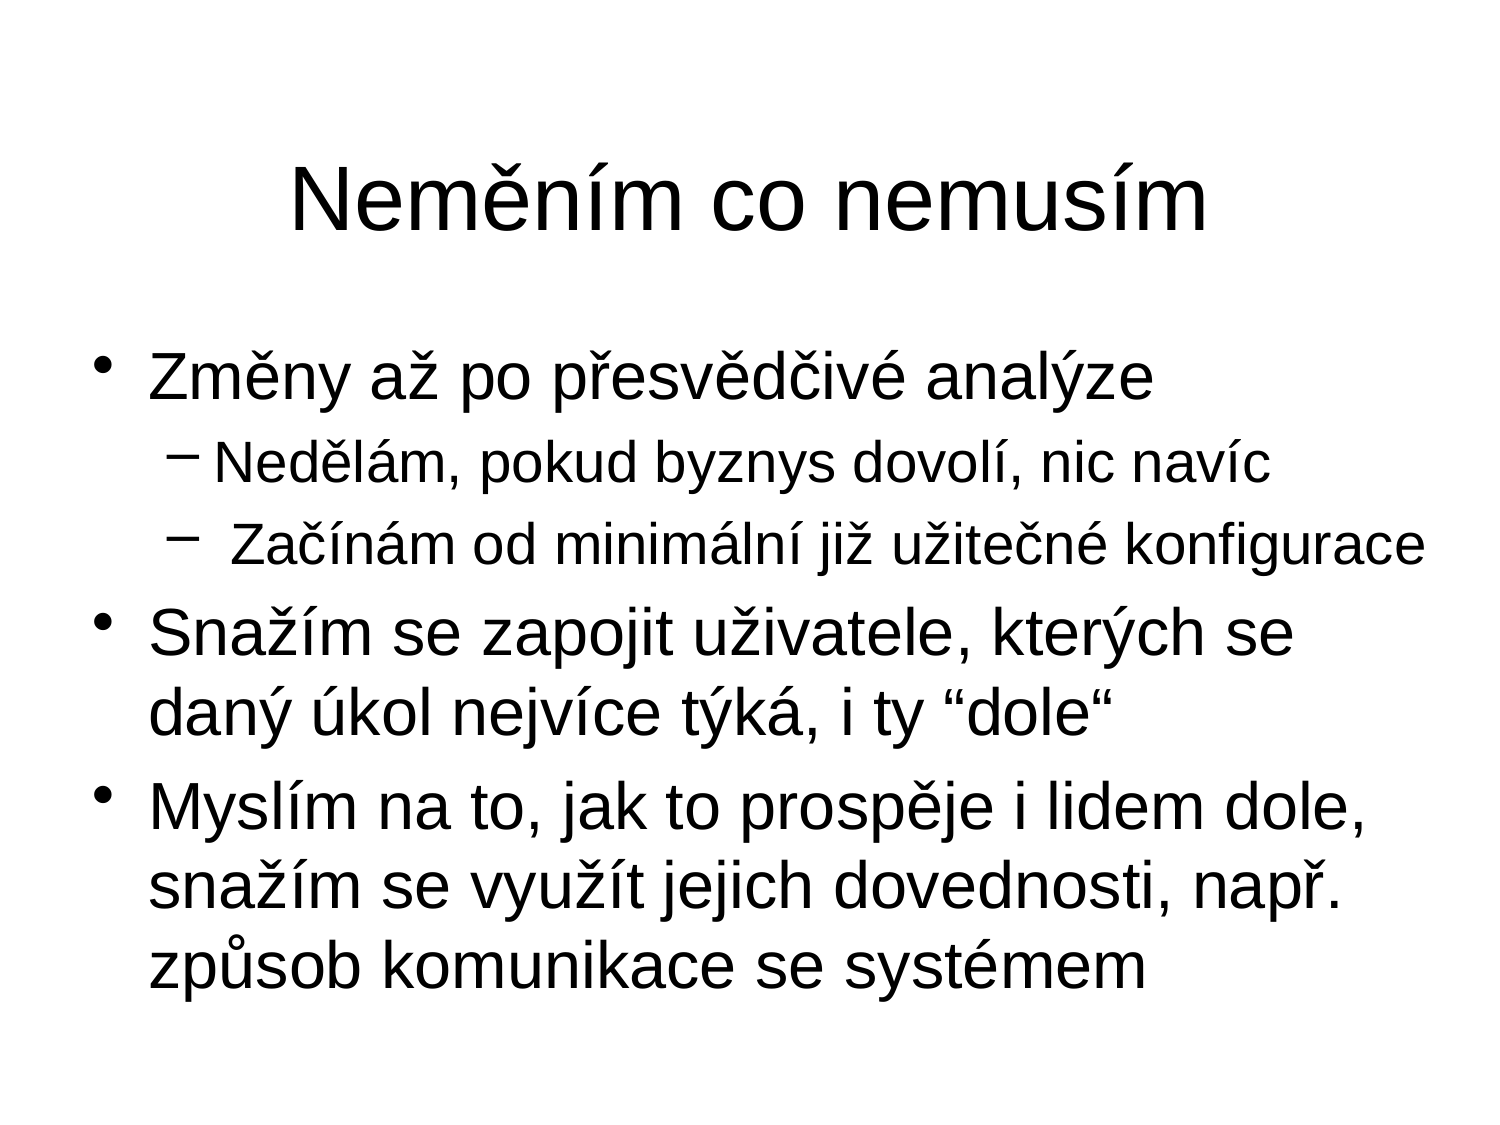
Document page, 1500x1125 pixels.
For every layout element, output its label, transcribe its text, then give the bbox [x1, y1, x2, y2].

list Změny až po přesvědčivé analýze Nedělám, pokud byznys dovolí, nic navíc Začínám od minimální již užitečné konfigurace Snažím se zapojit uživatele, kterých se daný úkol nejvíce týká, i ty “dole“ Myslím na to, jak to prospěje i lidem dole, snažím se využít jejich dovednosti, např. způsob komunikace se systémem [76, 324, 1460, 1001]
title Neměním co nemusím [112, 99, 1388, 288]
